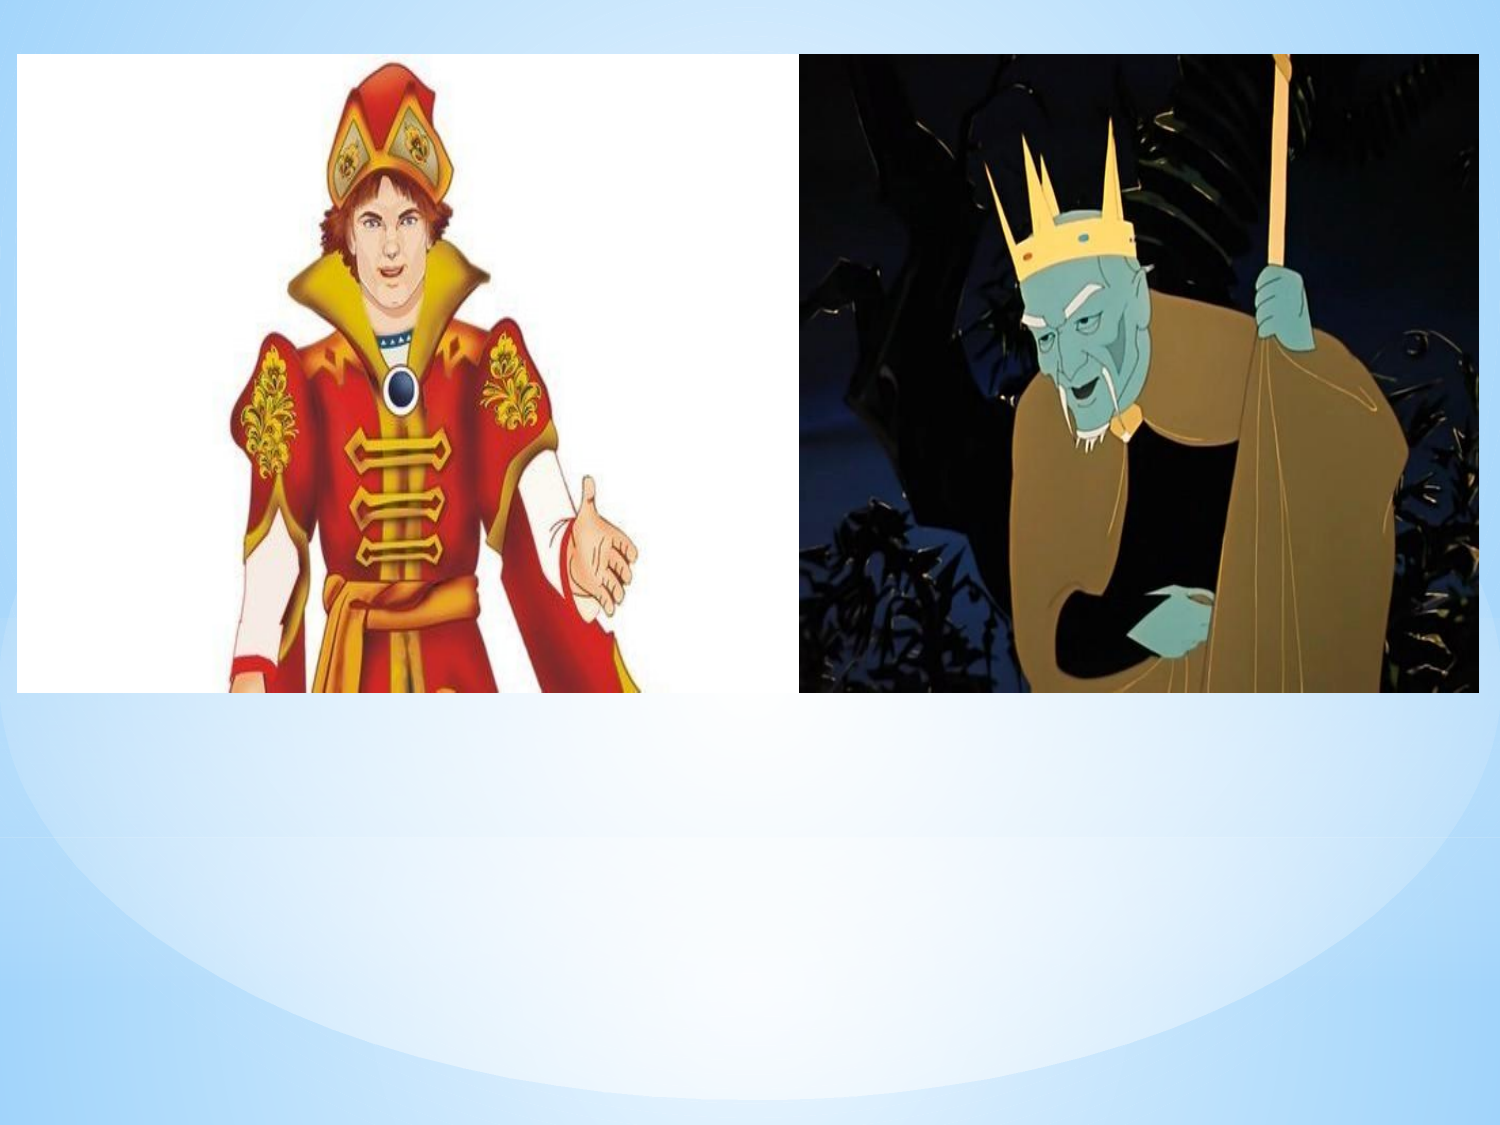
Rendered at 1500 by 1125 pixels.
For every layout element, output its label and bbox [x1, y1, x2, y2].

picture [799, 54, 1479, 693]
list [17, 54, 796, 693]
